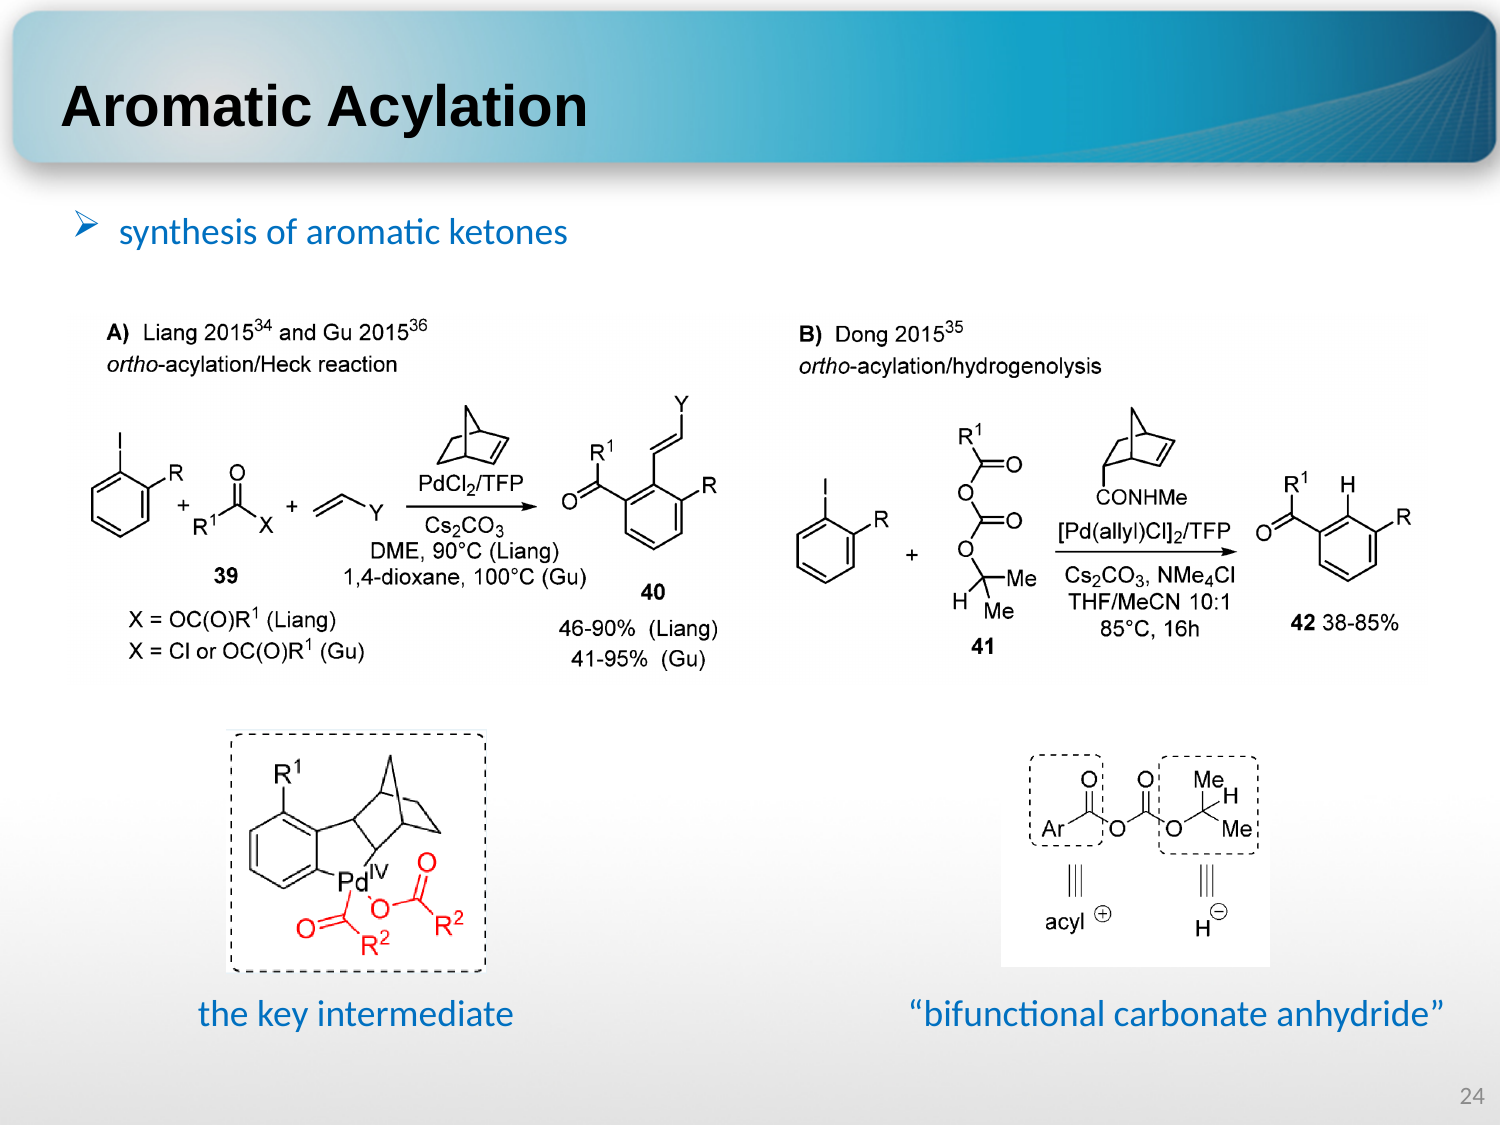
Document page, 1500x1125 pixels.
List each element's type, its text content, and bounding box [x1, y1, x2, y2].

text_box synthesis of aromatic ketones [57, 199, 593, 259]
picture [0, 0, 1500, 1125]
text_box Aromatic Acylation [45, 60, 605, 146]
text_box “bifunctional carbonate anhydride” [893, 981, 1461, 1042]
text_box the key intermediate [183, 981, 530, 1042]
slide_number 24 [1427, 1065, 1500, 1125]
